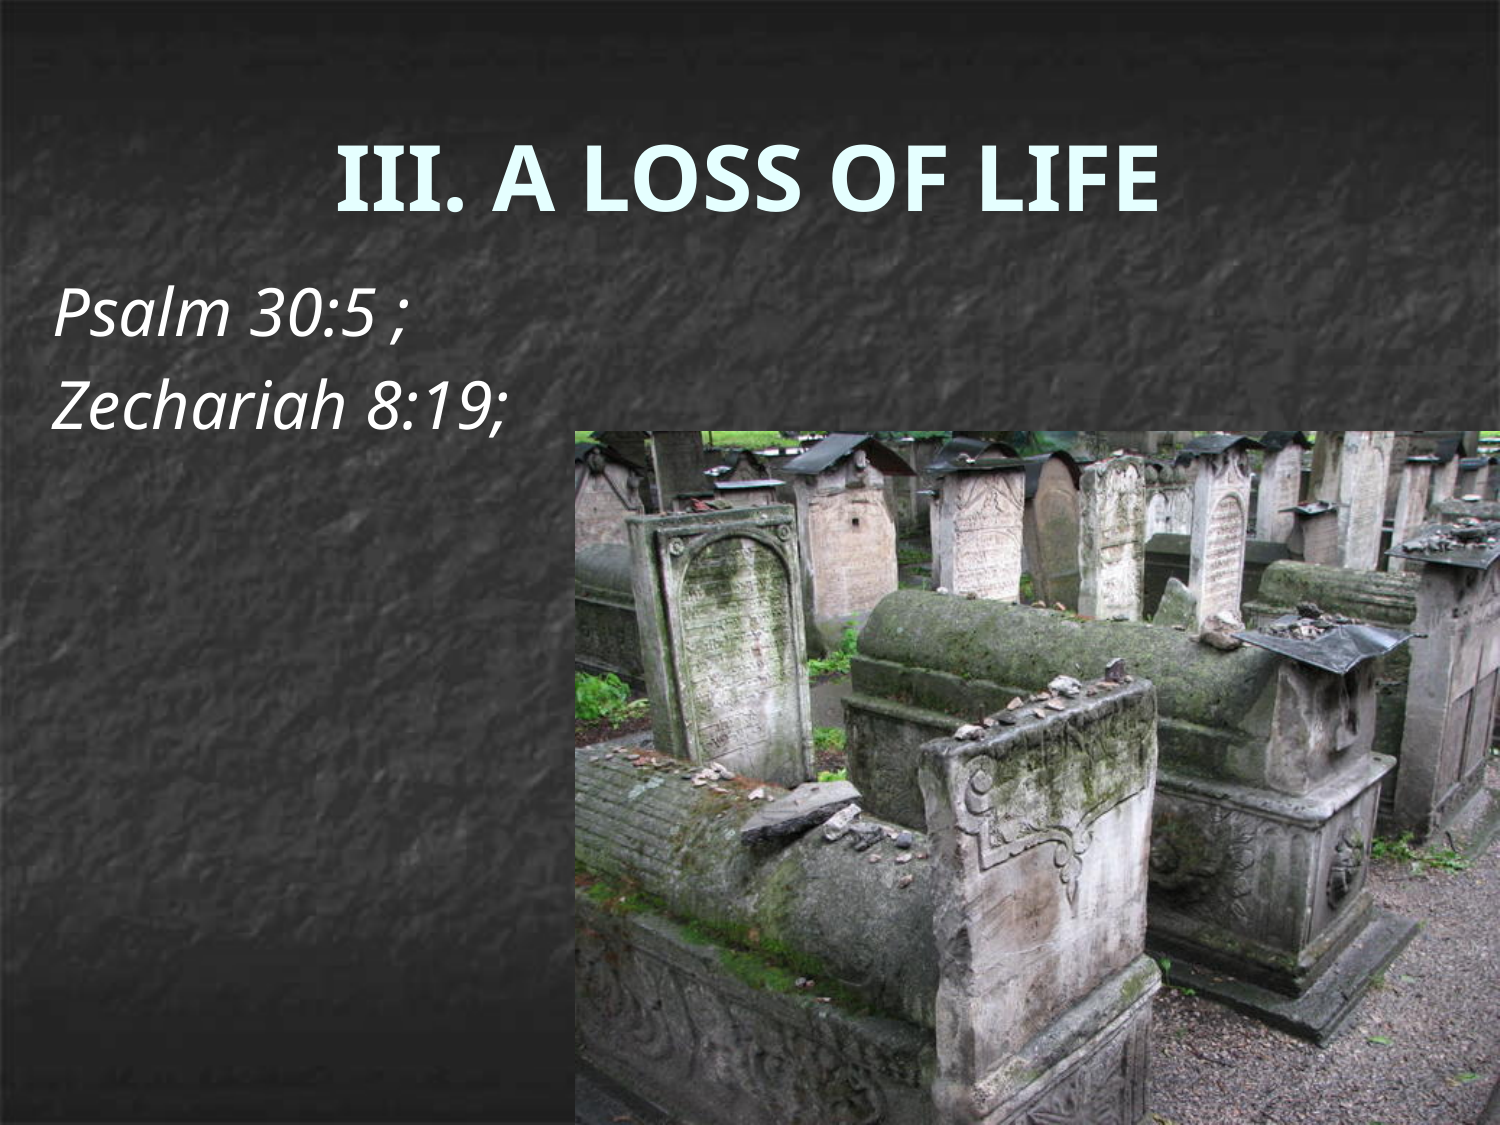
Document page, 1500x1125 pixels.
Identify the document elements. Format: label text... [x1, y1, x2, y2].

title III. A LOSS OF LIFE [74, 62, 1426, 288]
list Psalm 30:5 ; Zechariah 8:19; [37, 262, 538, 1076]
picture [574, 431, 1500, 1125]
